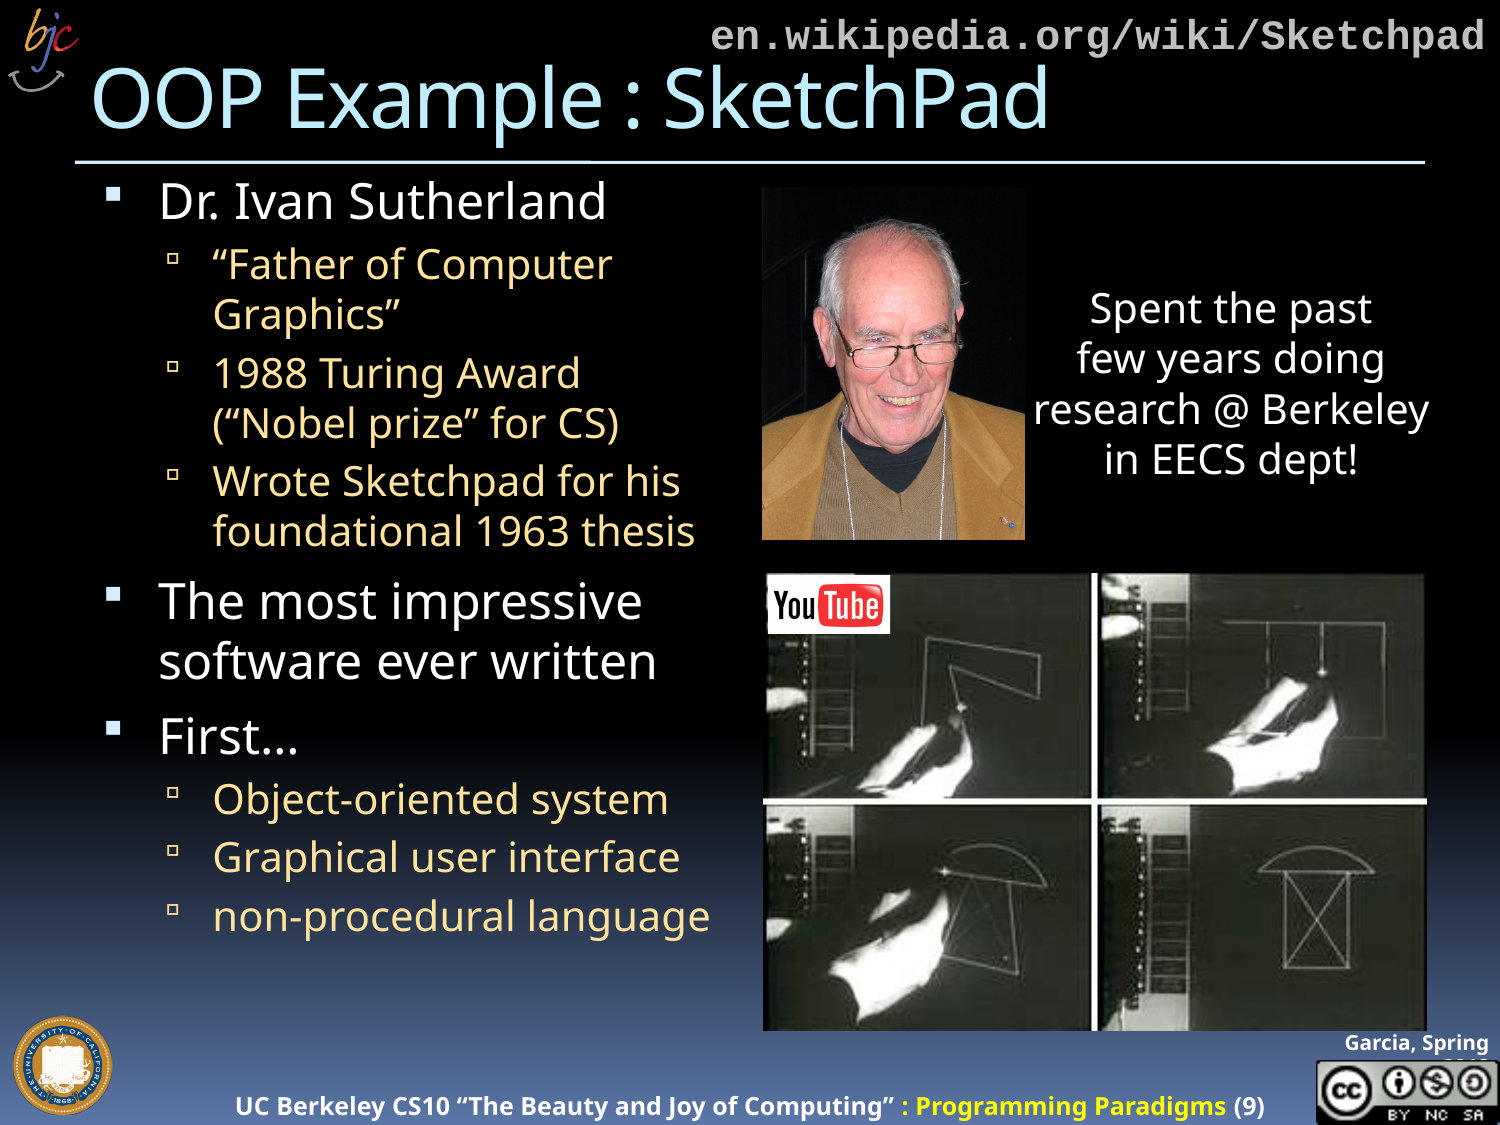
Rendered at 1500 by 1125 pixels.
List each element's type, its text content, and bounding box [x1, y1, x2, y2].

text_box en.wikipedia.org/wiki/Sketchpad [149, 0, 1500, 65]
picture [762, 187, 1026, 541]
picture [8, 8, 79, 92]
text_box Spent the past few years doing research @ Berkeley in EECS dept! [1035, 274, 1450, 490]
picture [12, 1015, 113, 1116]
picture [767, 575, 891, 634]
title OOP Example : SketchPad [75, 37, 1425, 163]
list Dr. Ivan Sutherland “Father of Computer Graphics” 1988 Turing Award (“Nobel prize” for CS) Wrote Sketchpad for his foundational 1963 thesis The most impressive software ever written First… Object-oriented system Graphical user interface non-procedural language [75, 163, 739, 1034]
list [763, 366, 1427, 1125]
picture [1435, 1060, 1500, 1125]
